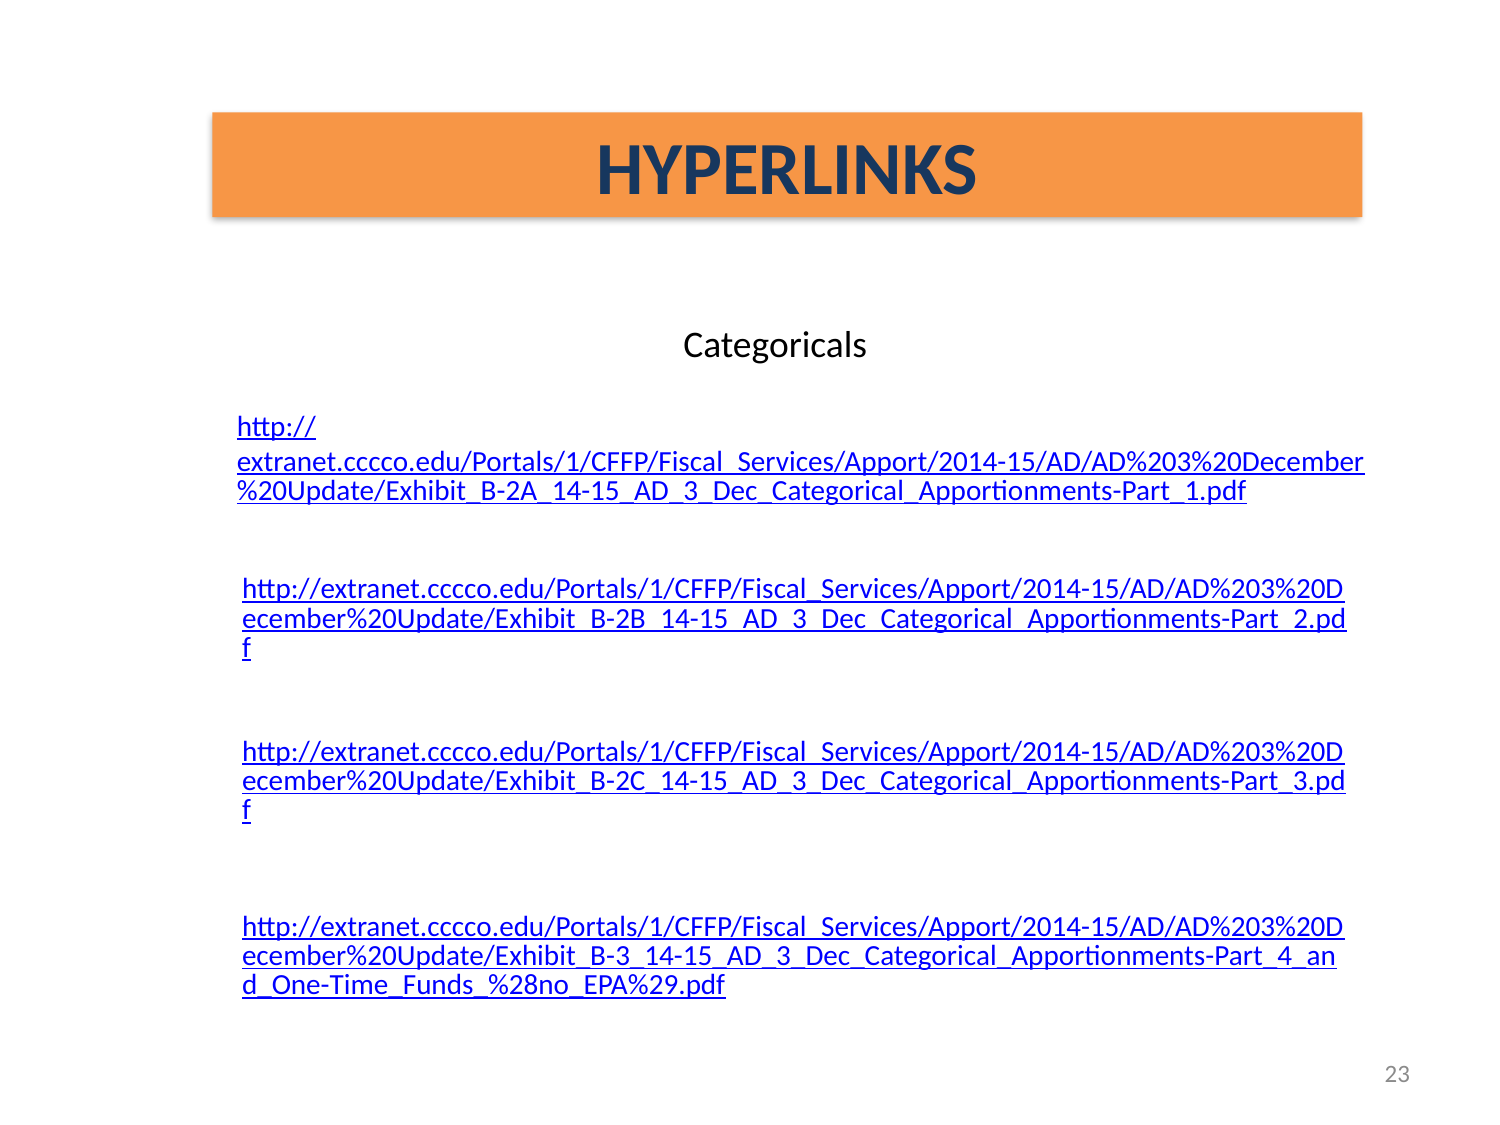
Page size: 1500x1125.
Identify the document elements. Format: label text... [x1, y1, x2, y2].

slide_number 23 [1074, 1042, 1425, 1103]
text_box HYPERLINKS [212, 112, 1363, 218]
text_box http://extranet.cccco.edu/Portals/1/CFFP/Fiscal_Services/Apport/2014-15/AD/AD%203%20December%20Update/Exhibit_B-2B_14-15_AD_3_Dec_Categorical_Apportionments-Part_2.pdf [227, 562, 1368, 613]
text_box http://extranet.cccco.edu/Portals/1/CFFP/Fiscal_Services/Apport/2014-15/AD/AD%203%20December%20Update/Exhibit_B-2A_14-15_AD_3_Dec_Categorical_Apportionments-Part_1.pdf [222, 399, 1385, 485]
text_box Categoricals [425, 312, 1125, 373]
text_box http://extranet.cccco.edu/Portals/1/CFFP/Fiscal_Services/Apport/2014-15/AD/AD%203%20December%20Update/Exhibit_B-2C_14-15_AD_3_Dec_Categorical_Apportionments-Part_3.pdf [227, 724, 1363, 775]
text_box http://extranet.cccco.edu/Portals/1/CFFP/Fiscal_Services/Apport/2014-15/AD/AD%203%20December%20Update/Exhibit_B-3_14-15_AD_3_Dec_Categorical_Apportionments-Part_4_and_One-Time_Funds_%28no_EPA%29.pdf [227, 899, 1363, 950]
